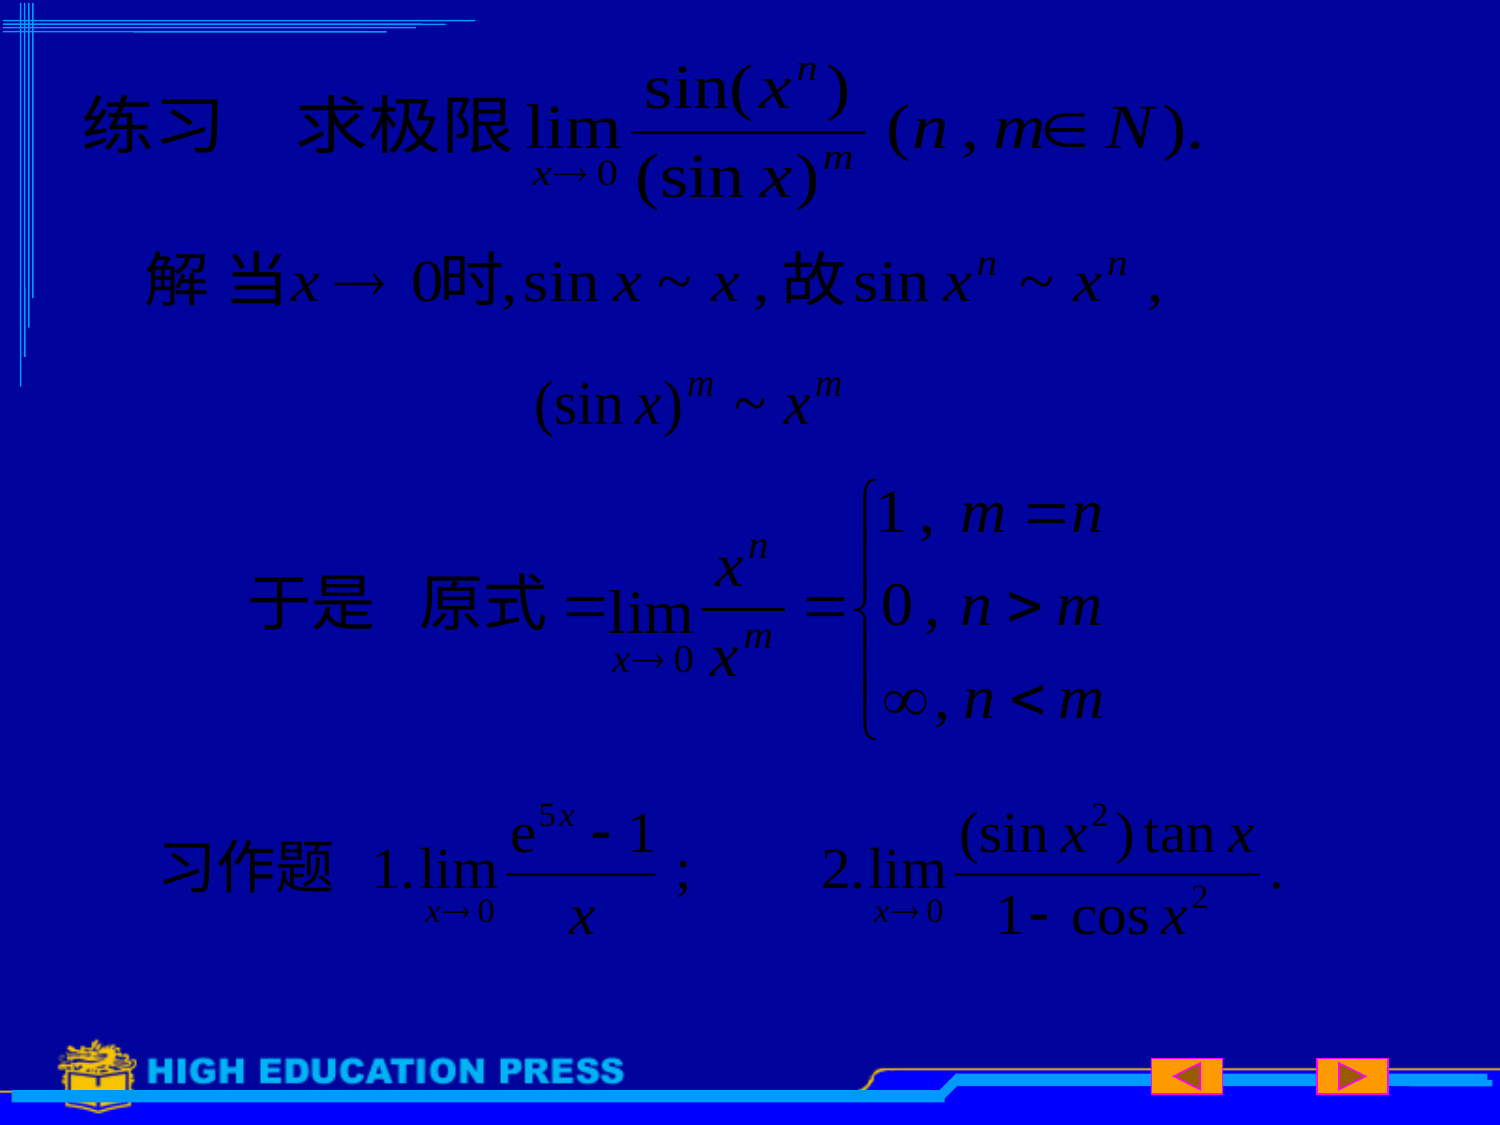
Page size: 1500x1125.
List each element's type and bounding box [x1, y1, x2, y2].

text_box [135, 231, 1176, 330]
text_box [76, 37, 1211, 223]
text_box [525, 349, 857, 453]
picture [0, 0, 1500, 1125]
text_box [159, 786, 1301, 948]
text_box [241, 467, 1117, 755]
text_box [1316, 1058, 1388, 1094]
text_box [1151, 1058, 1223, 1094]
